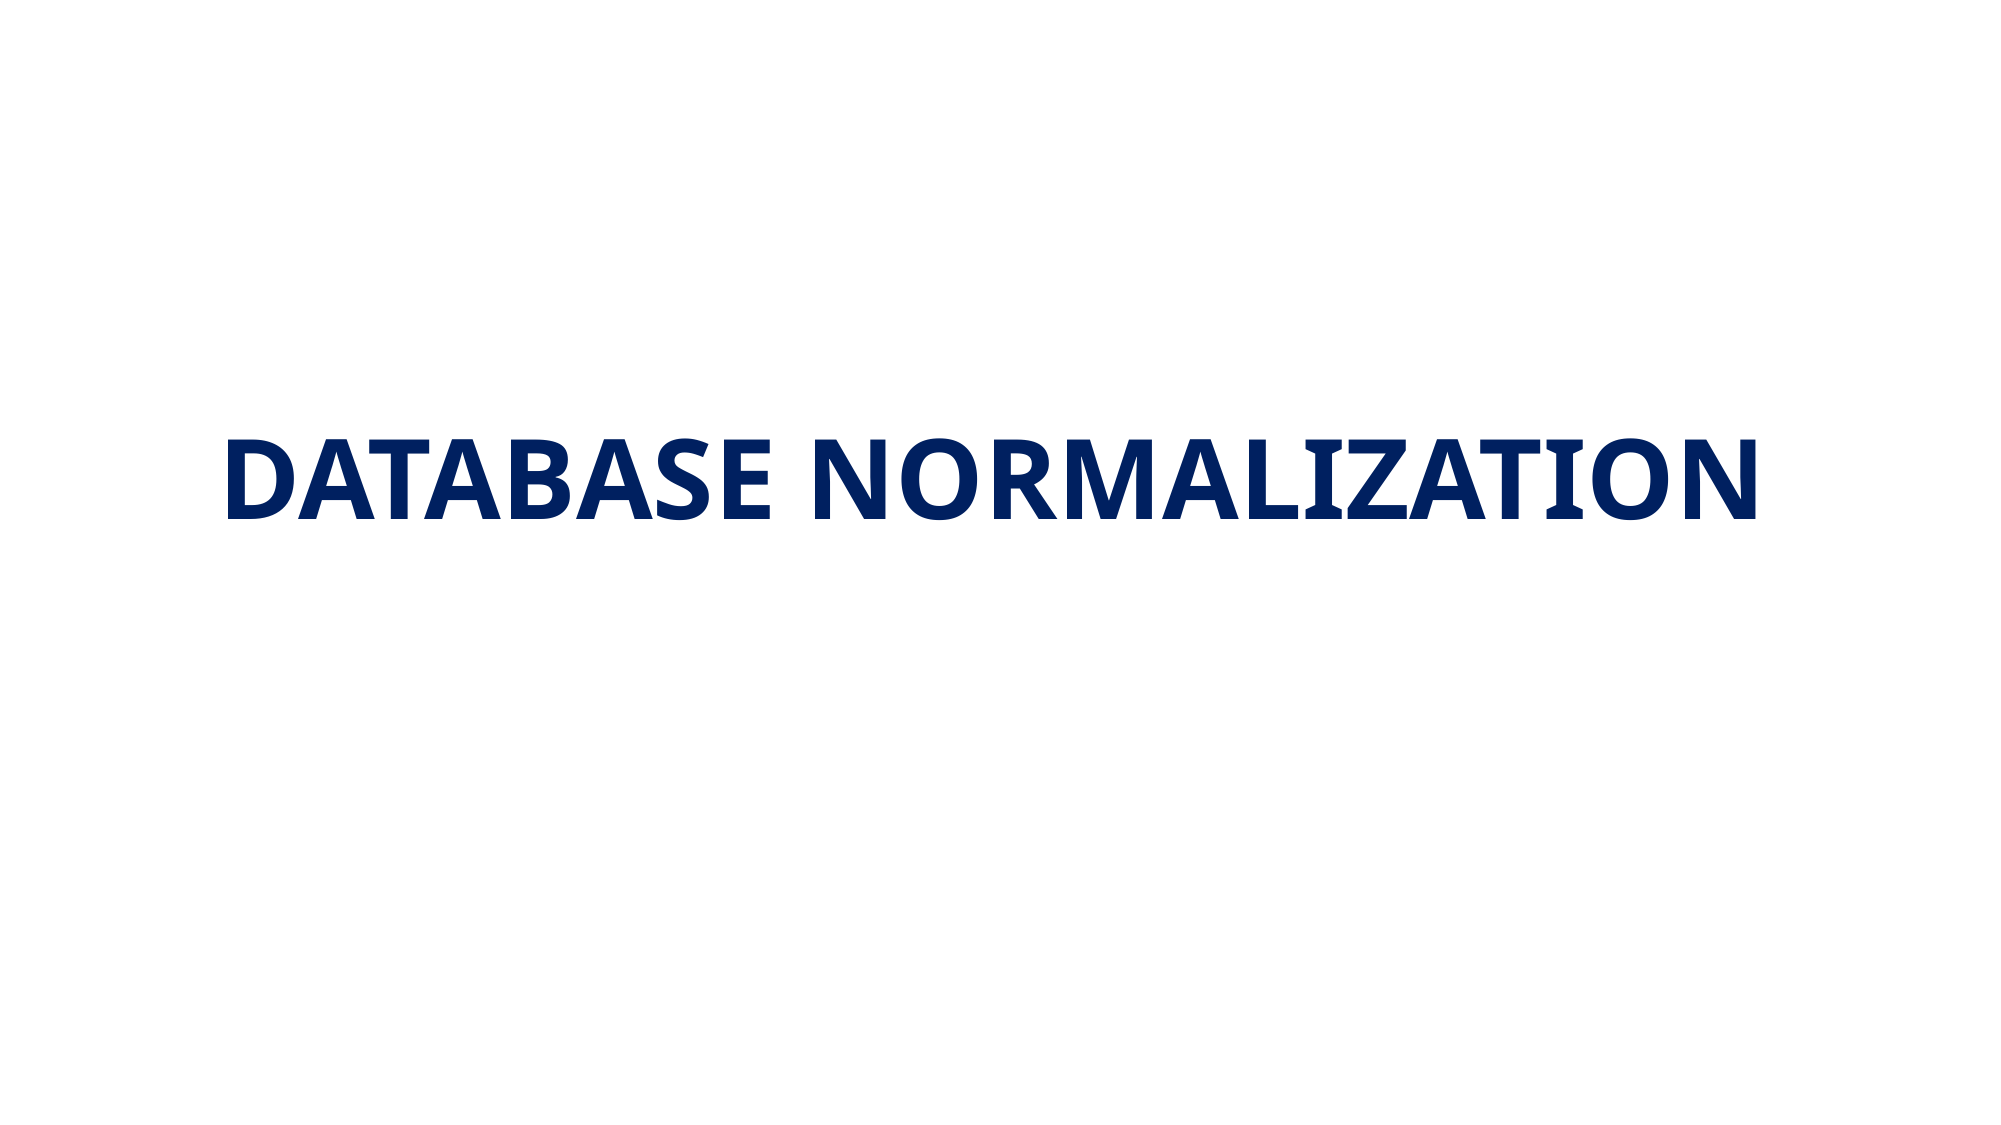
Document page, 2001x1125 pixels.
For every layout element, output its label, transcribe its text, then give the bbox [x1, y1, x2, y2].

title DATABASE NORMALIZATION [167, 393, 1818, 552]
